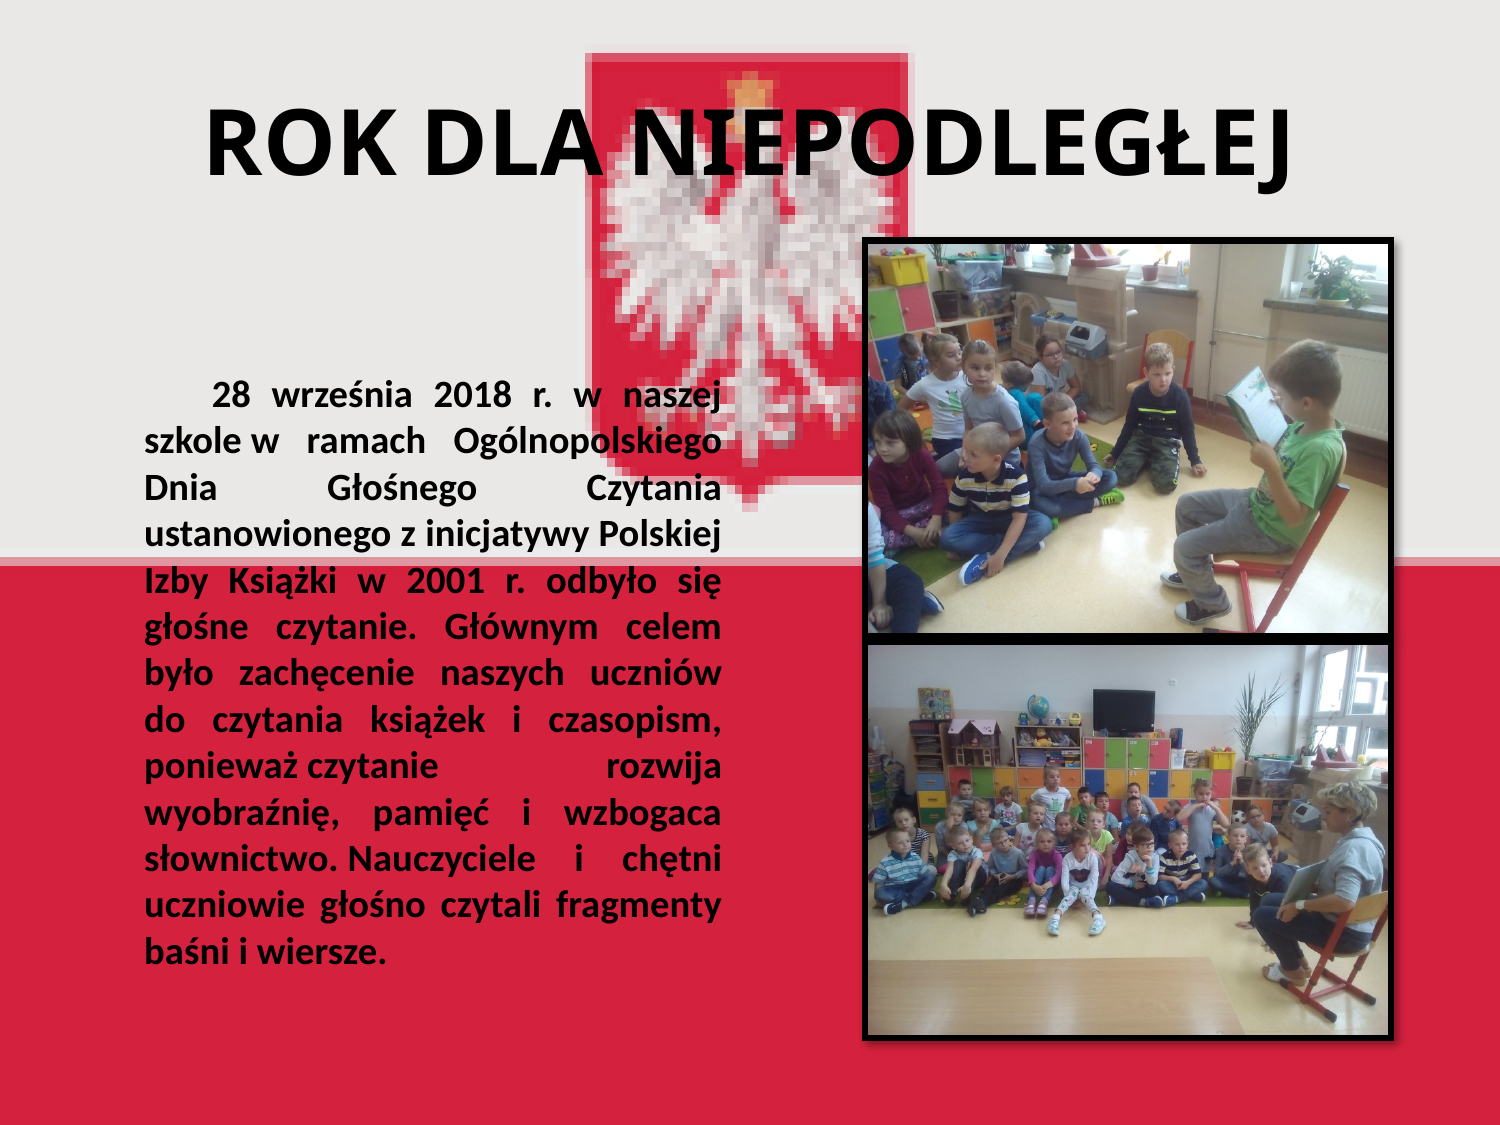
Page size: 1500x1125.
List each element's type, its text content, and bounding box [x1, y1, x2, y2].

title ROK DLA NIEPODLEGŁEJ [75, 45, 1425, 233]
picture [0, 0, 1500, 1125]
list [867, 243, 1389, 634]
list 28 września 2018 r. w naszej szkole w ramach Ogólnopolskiego Dnia Głośnego Czytania ustanowionego z inicjatywy Polskiej Izby Książki w 2001 r. odbyło się głośne czytanie. Głównym celem było zachęcenie naszych uczniów do czytania książek i czasopism, ponieważ czytanie rozwija wyobraźnię, pamięć i wzbogaca słownictwo. Nauczyciele i chętni uczniowie głośno czytali fragmenty baśni i wiersze. [75, 262, 738, 1005]
